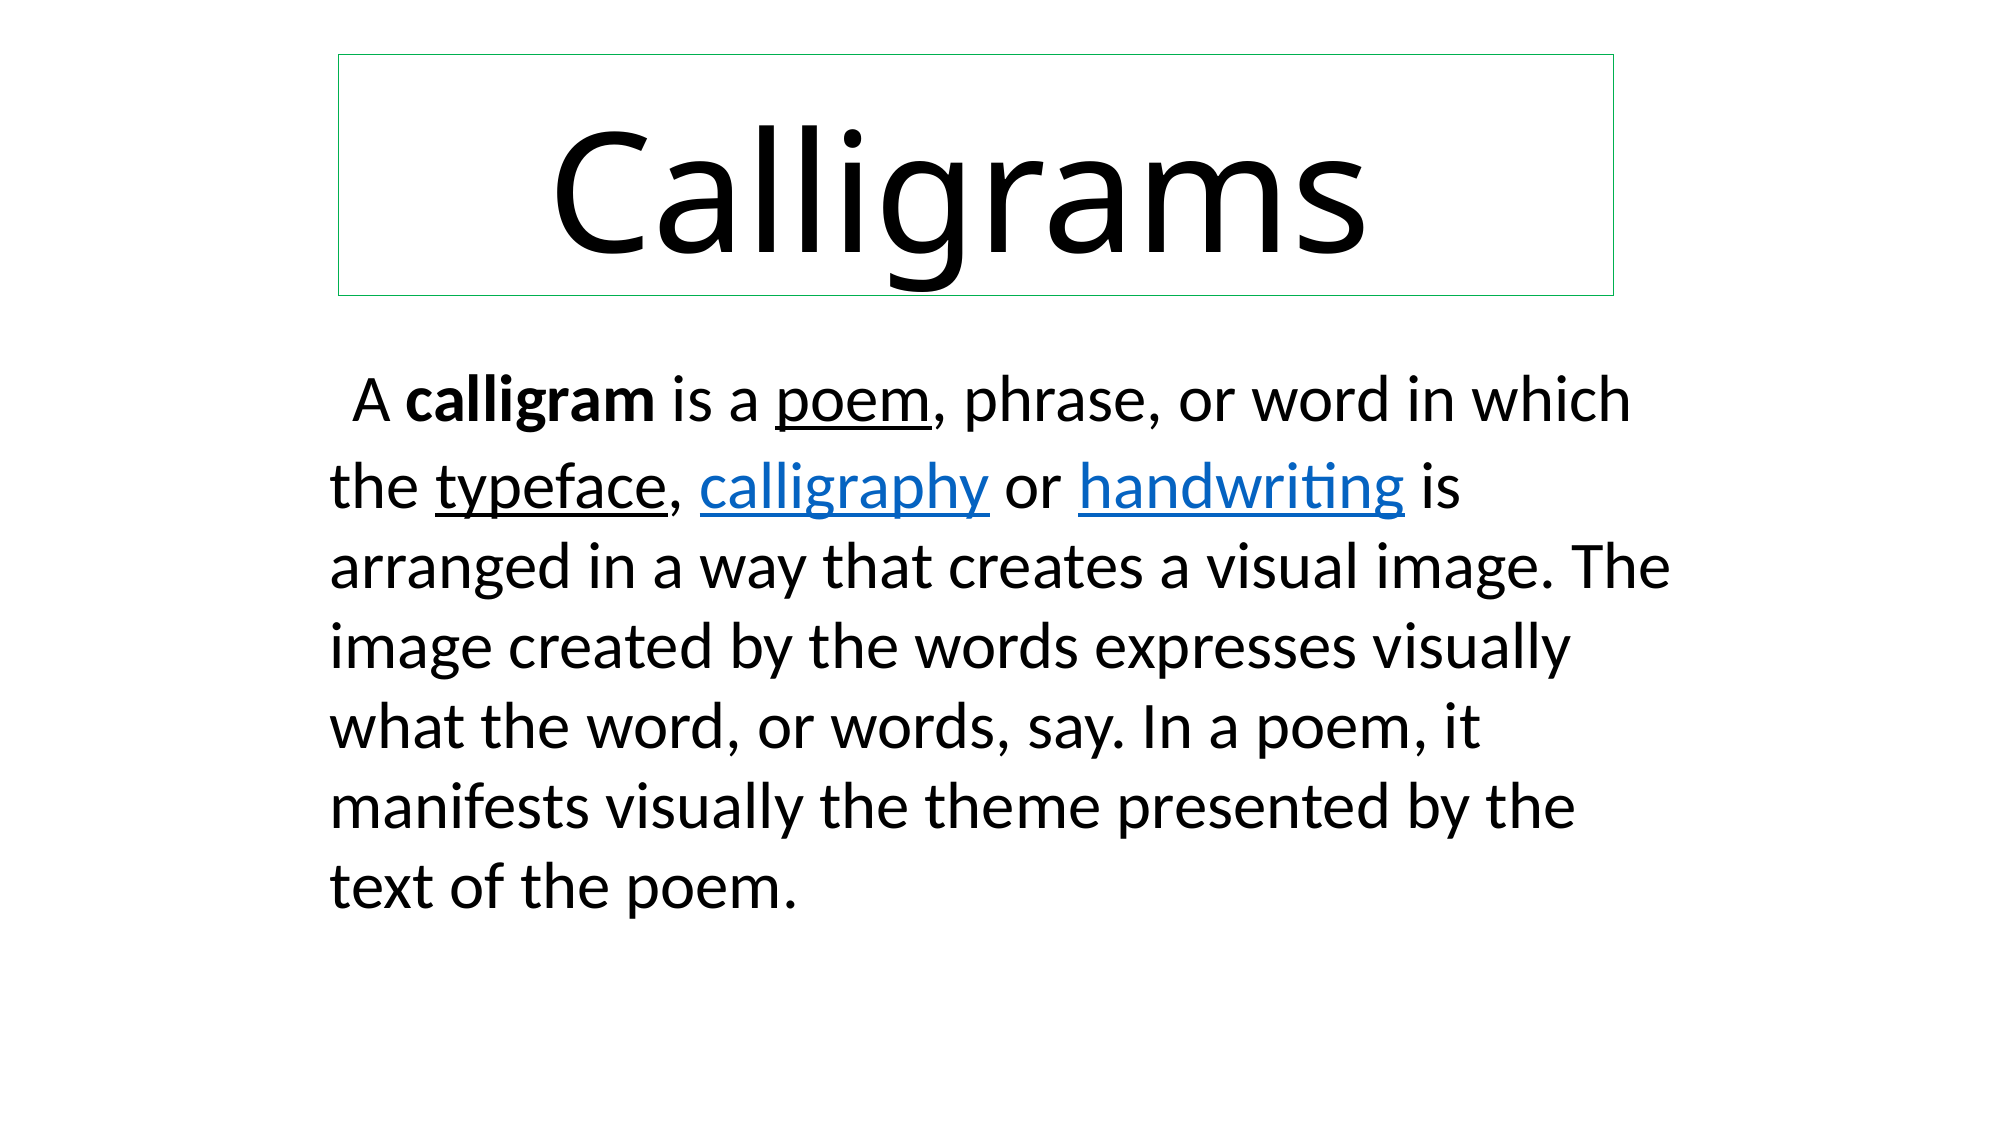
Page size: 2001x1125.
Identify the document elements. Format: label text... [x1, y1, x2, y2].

title Calligrams [338, 54, 1614, 296]
text_box A calligram is a poem, phrase, or word in which the typeface, calligraphy or handwriting is arranged in a way that creates a visual image. The image created by the words expresses visually what the word, or words, say. In a poem, it manifests visually the theme presented by the text of the poem. [314, 314, 1697, 1064]
